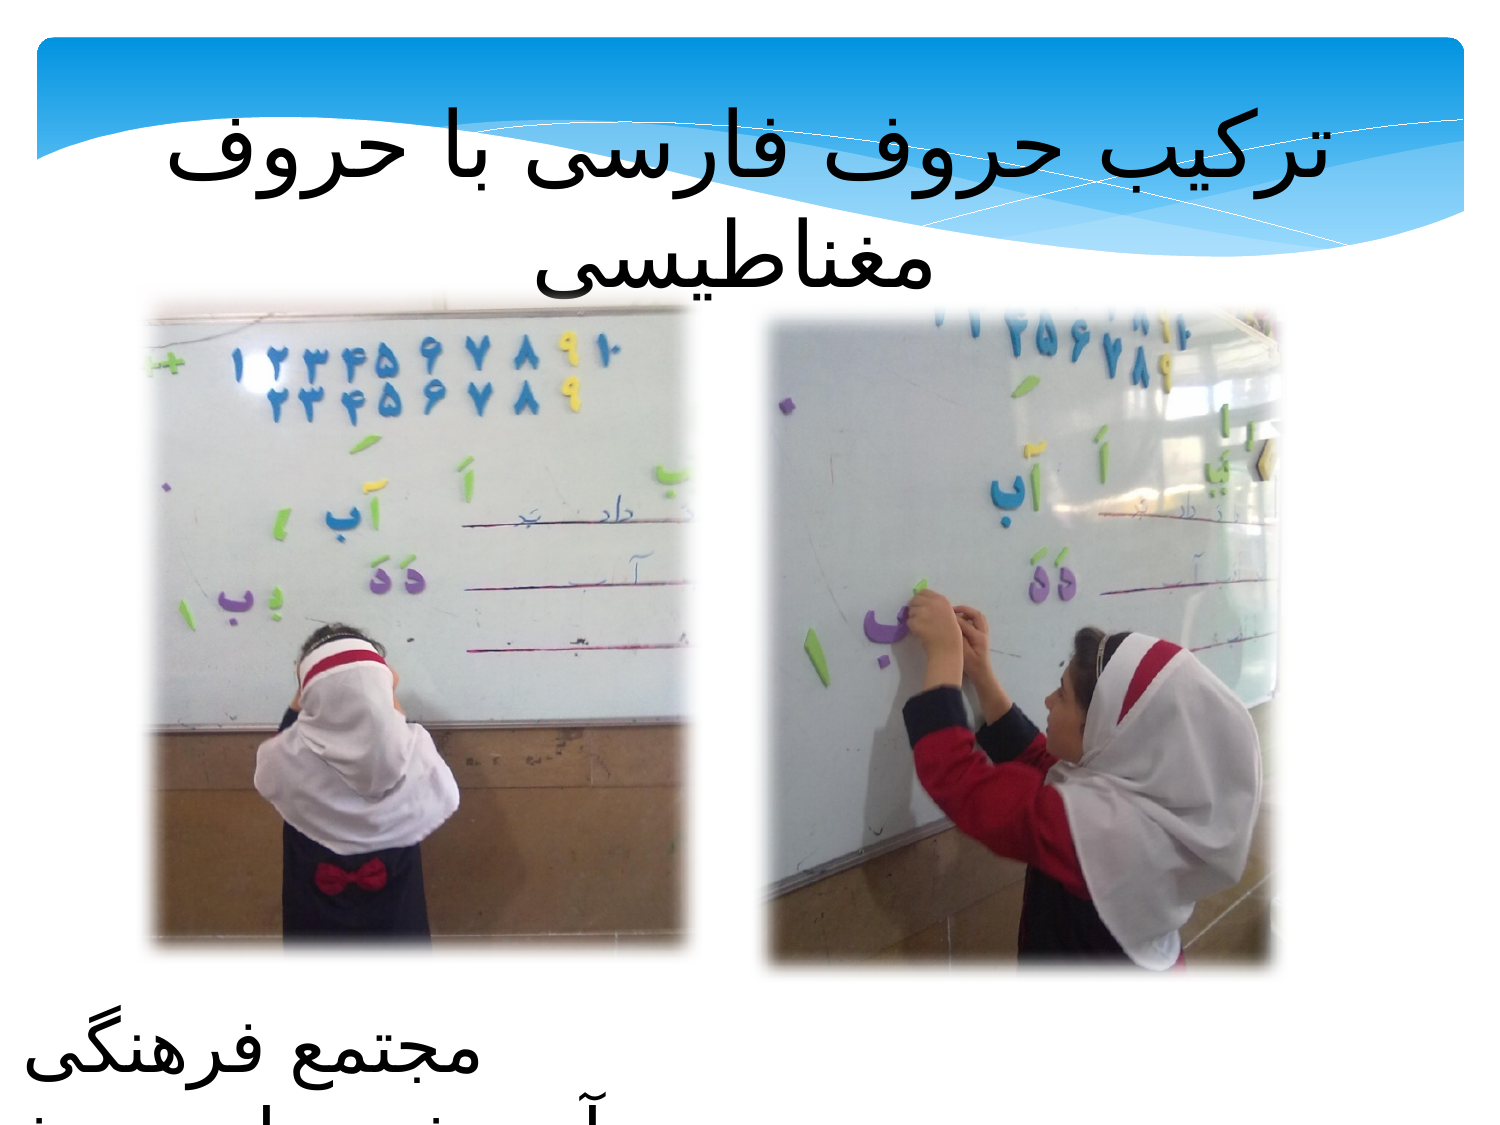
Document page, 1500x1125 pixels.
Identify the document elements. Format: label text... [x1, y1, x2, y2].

text_box ترکیب حروف فارسی با حروف مغناطیسی [74, 78, 1425, 284]
picture [749, 302, 1288, 983]
text_box مجتمع فرهنگی آموزشی هانیه هوشمند [0, 989, 632, 1125]
picture [135, 283, 703, 965]
